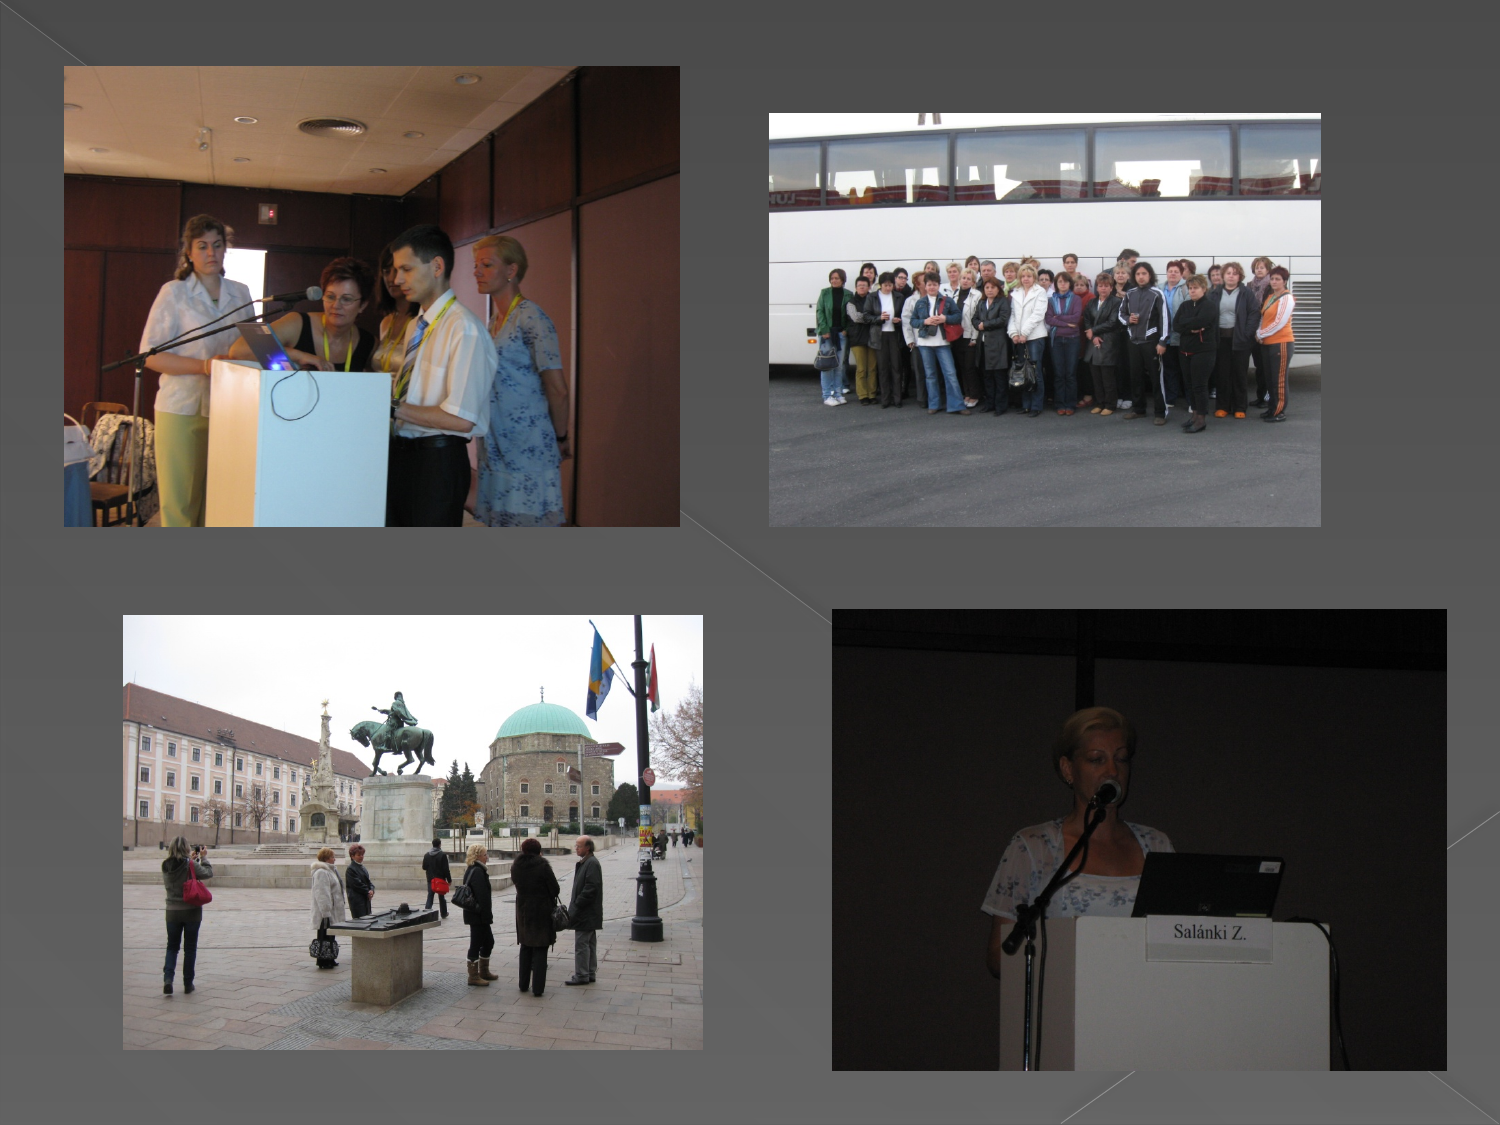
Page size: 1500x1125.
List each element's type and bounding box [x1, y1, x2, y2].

picture [64, 66, 680, 528]
picture [123, 615, 703, 1050]
picture [769, 113, 1322, 528]
picture [832, 609, 1448, 1071]
